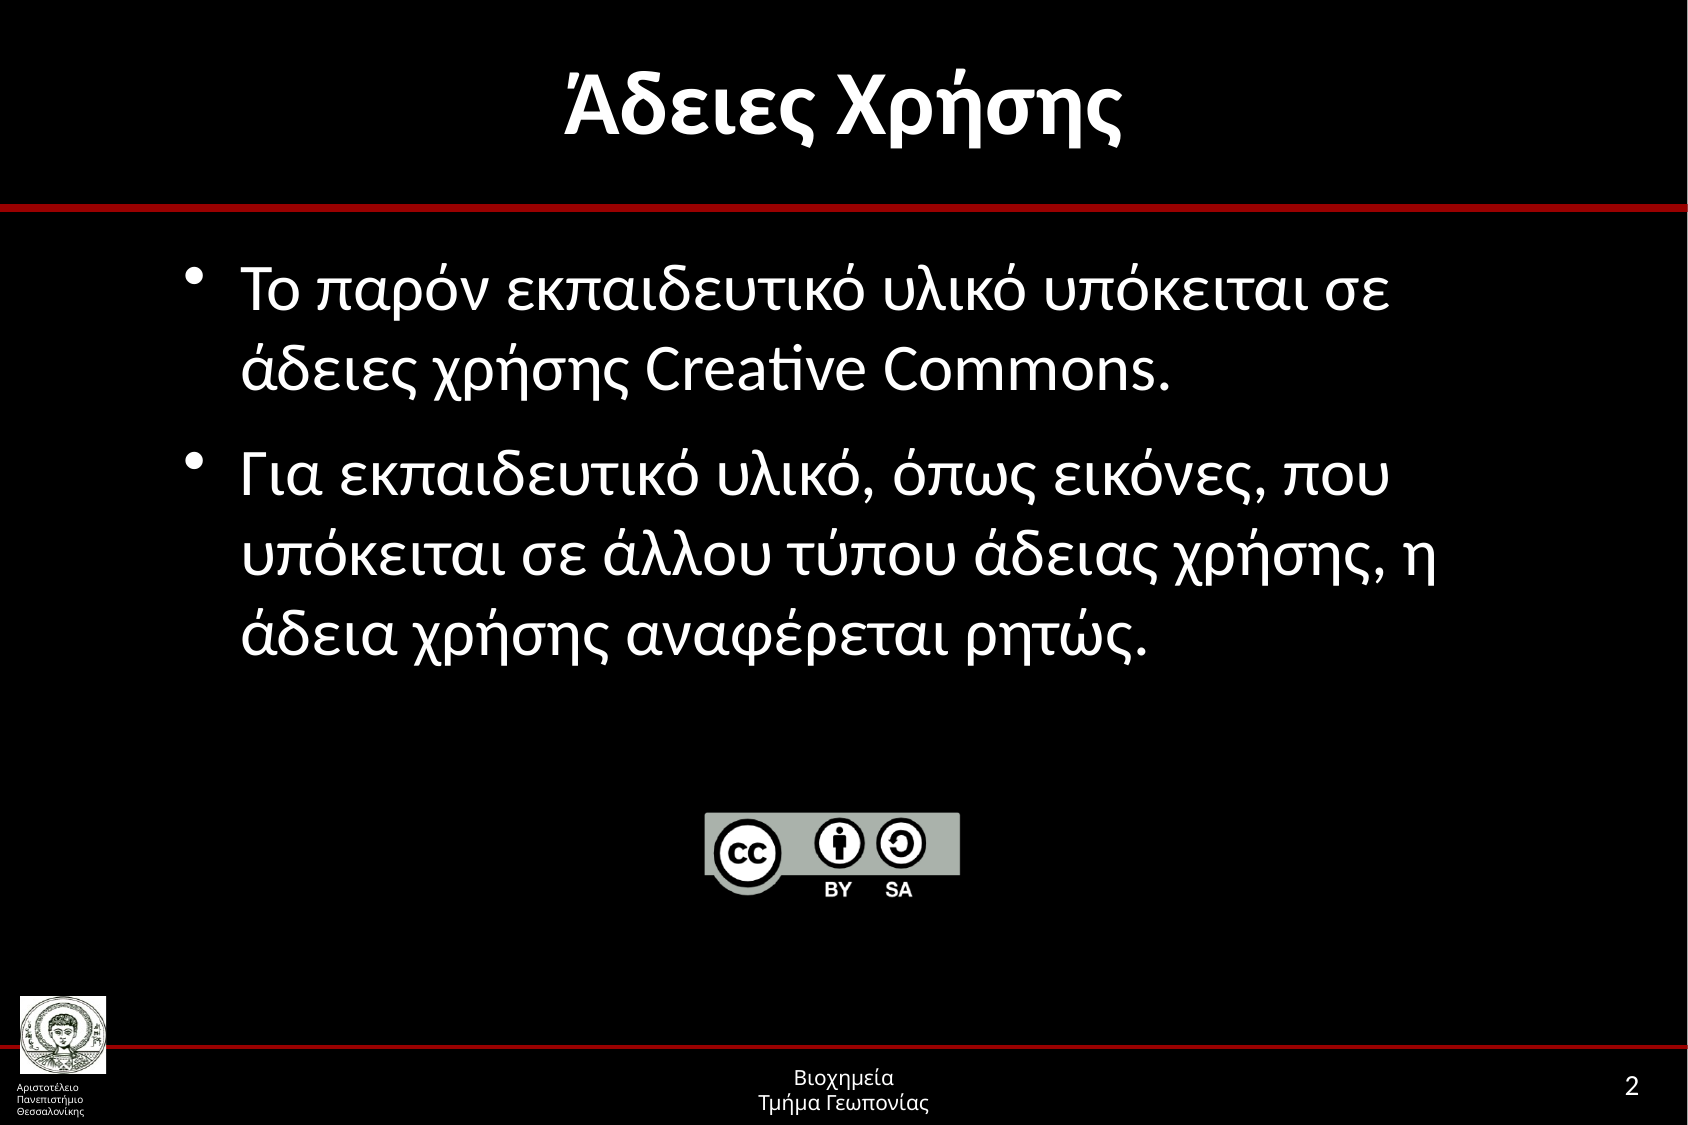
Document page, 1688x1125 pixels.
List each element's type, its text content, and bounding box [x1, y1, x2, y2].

slide_number 2 [1547, 1058, 1655, 1120]
list Το παρόν εκπαιδευτικό υλικό υπόκειται σε άδειες χρήσης Creative Commons. Για εκπαιδευτικό υλικό, όπως εικόνες, που υπόκειται σε άλλου τύπου άδειας χρήσης, η άδεια χρήσης αναφέρεται ρητώς. [168, 235, 1519, 1018]
picture [701, 810, 963, 902]
title Άδειες Χρήσης [168, 3, 1519, 192]
picture [20, 996, 107, 1074]
